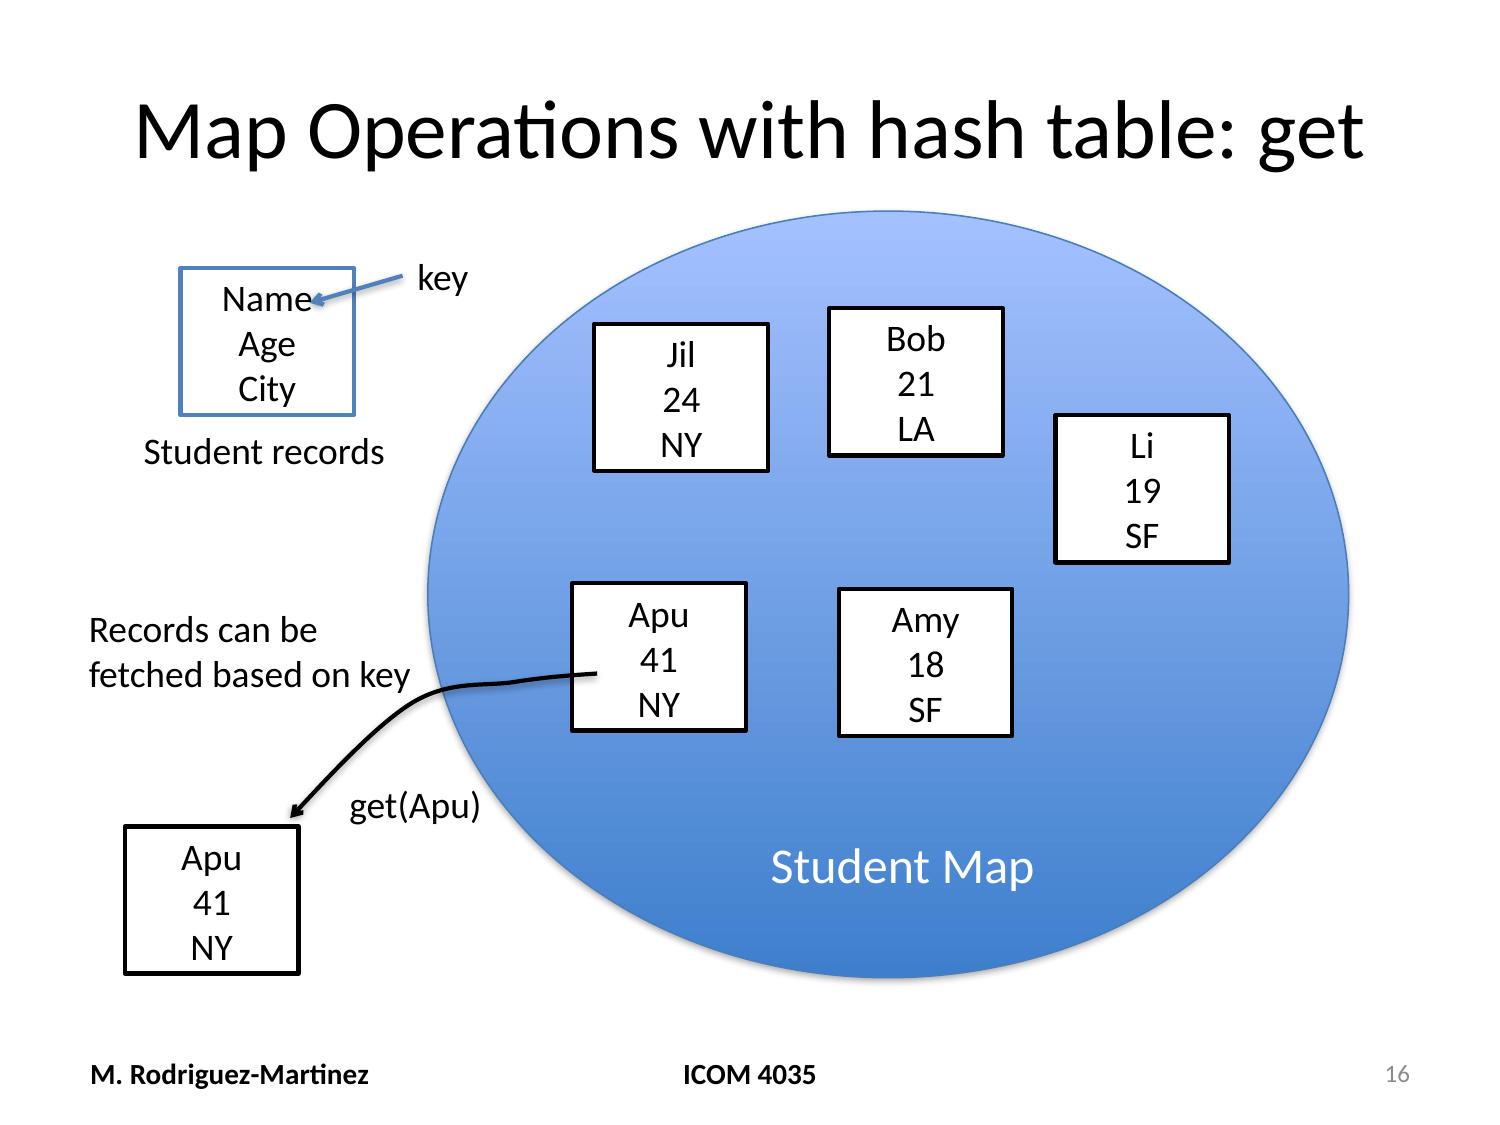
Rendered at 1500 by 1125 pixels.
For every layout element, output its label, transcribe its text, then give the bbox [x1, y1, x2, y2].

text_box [309, 275, 402, 303]
text_box Apu 41 NY [123, 824, 301, 976]
text_box Student Map [755, 826, 1050, 902]
text_box Student records [128, 419, 401, 480]
text_box Name Age City [178, 266, 356, 417]
text_box key [402, 245, 484, 306]
slide_number 16 [1074, 1042, 1425, 1103]
text_box get(Apu) [334, 773, 497, 834]
slide_number M. Rodriguez-Martinez [75, 1042, 425, 1103]
text_box [427, 210, 1350, 979]
text_box Bob 21 LA [827, 306, 1005, 458]
text_box Apu 41 NY [570, 581, 748, 733]
text_box Li 19 SF [1053, 413, 1231, 565]
title Map Operations with hash table: get [75, 45, 1425, 206]
footer ICOM 4035 [512, 1042, 988, 1103]
text_box Jil 24 NY [592, 322, 770, 473]
text_box Records can be fetched based on key [73, 597, 426, 702]
text_box Amy 18 SF [837, 587, 1014, 738]
text_box [290, 671, 598, 818]
